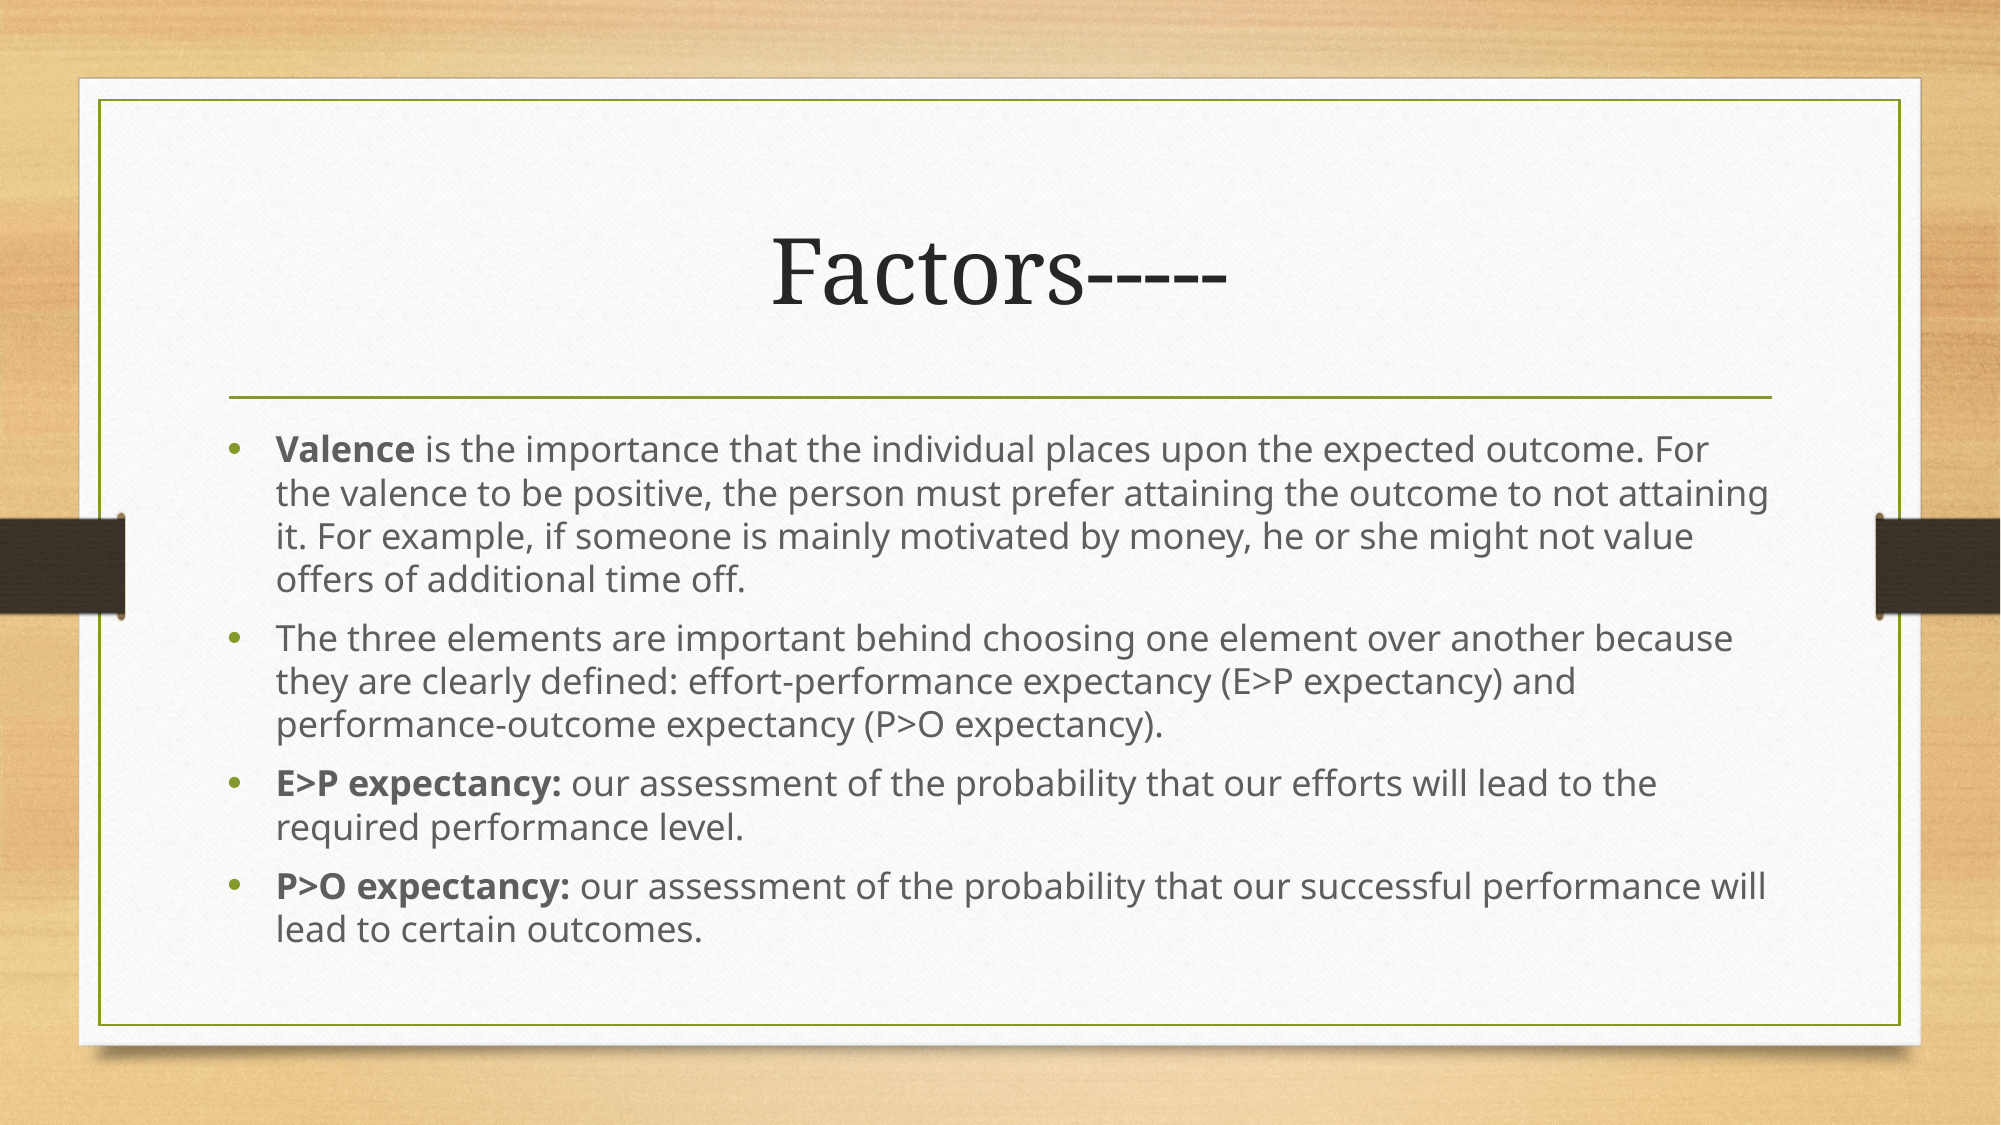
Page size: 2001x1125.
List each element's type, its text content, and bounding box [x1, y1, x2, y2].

title Factors----- [212, 161, 1788, 375]
list Valence is the importance that the individual places upon the expected outcome. For the valence to be positive, the person must prefer attaining the outcome to not attaining it. For example, if someone is mainly motivated by money, he or she might not value offers of additional time off. The three elements are important behind choosing one element over another because they are clearly defined: effort-performance expectancy (E>P expectancy) and performance-outcome expectancy (P>O expectancy). E>P expectancy: our assessment of the probability that our efforts will lead to the required performance level. P>O expectancy: our assessment of the probability that our successful performance will lead to certain outcomes. [212, 419, 1788, 964]
picture [0, 0, 2001, 1125]
